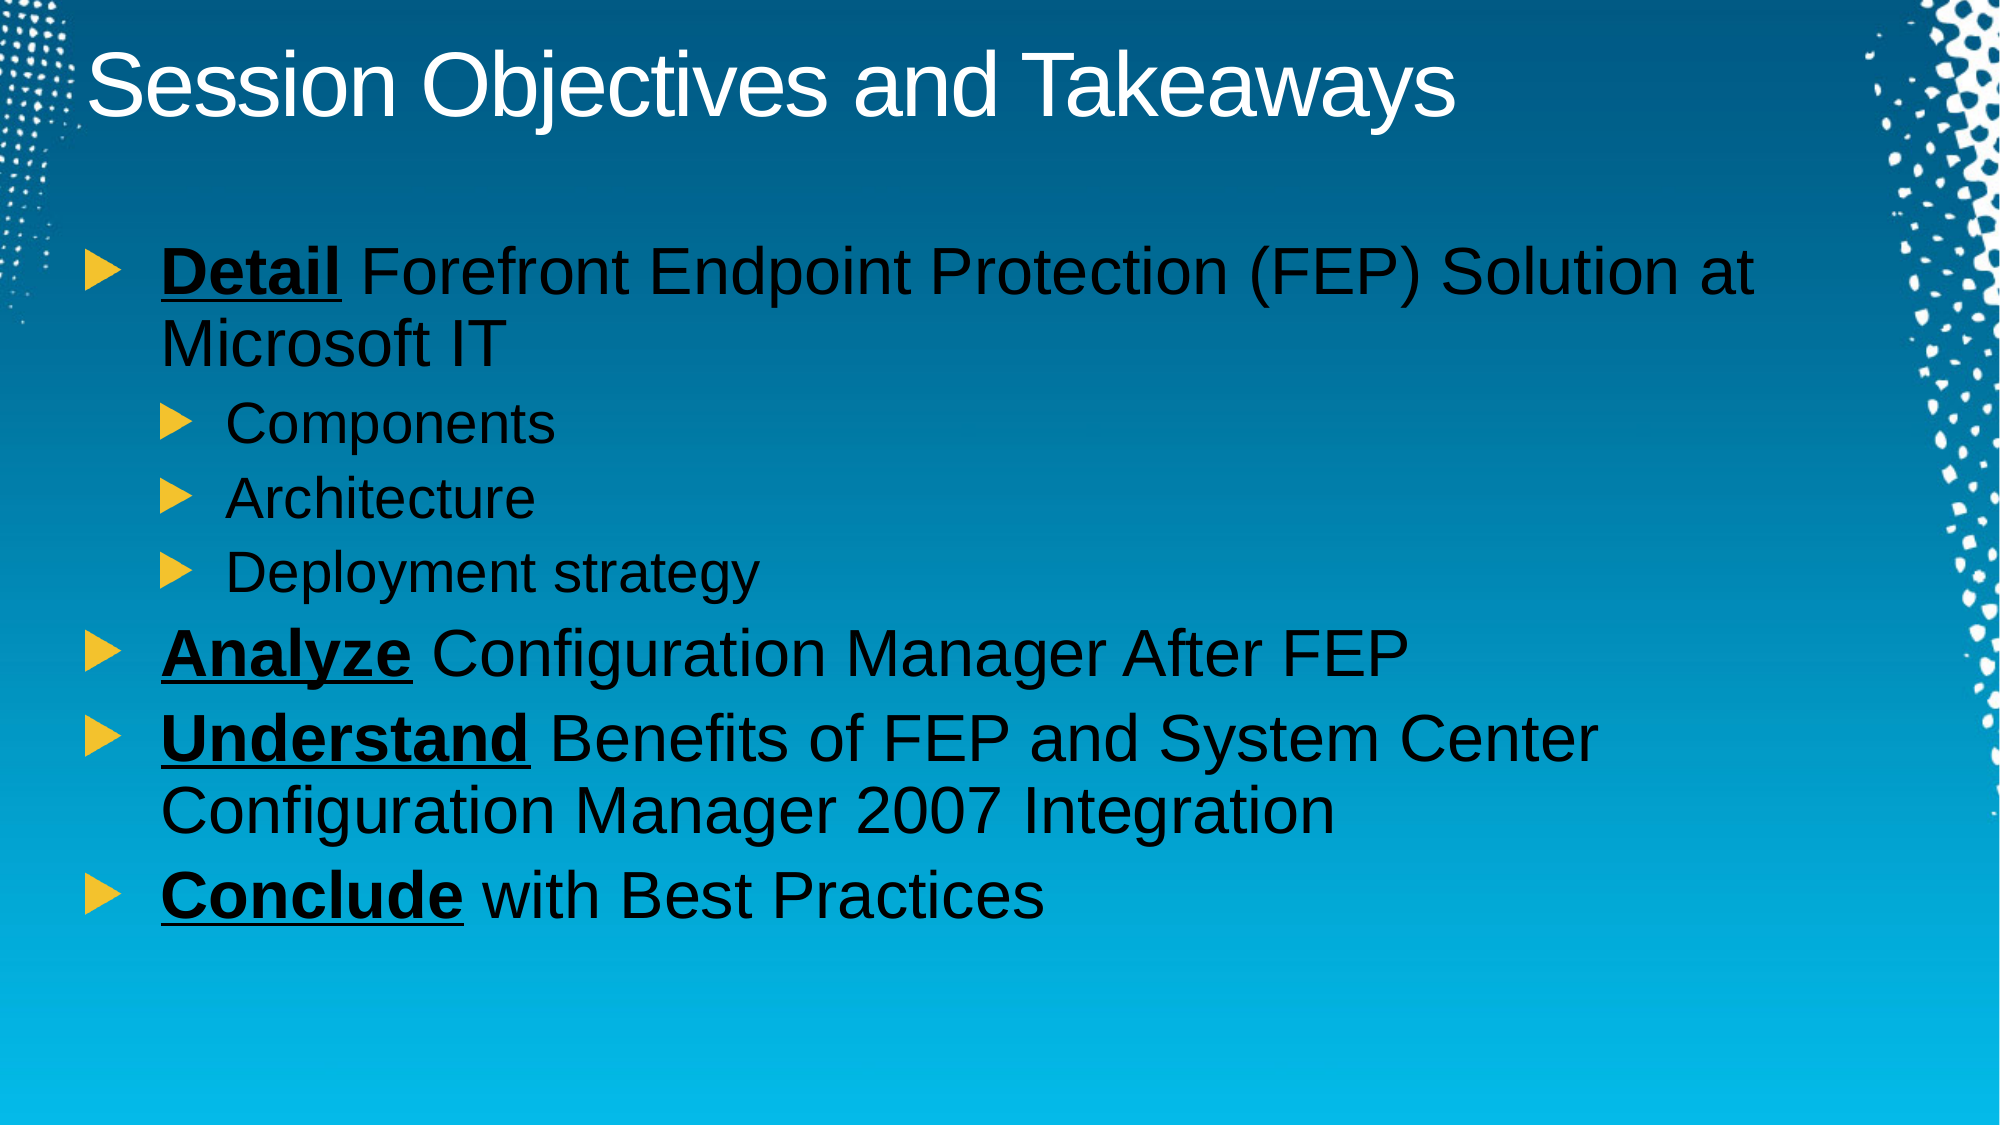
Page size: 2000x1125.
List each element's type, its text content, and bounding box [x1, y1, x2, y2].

picture [161, 479, 190, 512]
picture [1889, 152, 1901, 166]
picture [1963, 535, 1977, 550]
title Session Objectives and Takeaways [85, 37, 1914, 138]
picture [1948, 413, 1958, 424]
list Detail Forefront Endpoint Protection (FEP) Solution at Microsoft IT Components Architecture Deployment strategy Analyze Configuration Manager After FEP Understand Benefits of FEP and System Center Configuration Manager 2007 Integration Conclude with Best Practices [85, 237, 1914, 956]
picture [1932, 235, 1943, 241]
picture [9, 84, 15, 91]
picture [16, 22, 23, 34]
picture [1915, 109, 1924, 119]
picture [1926, 344, 1939, 358]
picture [1929, 27, 1945, 45]
picture [1938, 122, 1950, 133]
picture [47, 0, 57, 10]
picture [86, 250, 119, 289]
picture [1952, 502, 1967, 516]
picture [1955, 557, 1965, 573]
picture [45, 16, 55, 24]
picture [1921, 0, 1934, 8]
picture [1994, 382, 2000, 391]
picture [1983, 404, 1992, 414]
picture [1992, 438, 2000, 448]
picture [6, 97, 12, 105]
picture [1945, 213, 1955, 220]
picture [1963, 589, 1976, 607]
picture [43, 42, 49, 53]
picture [1995, 582, 2000, 595]
picture [1953, 301, 1962, 312]
picture [33, 88, 42, 97]
picture [31, 131, 37, 138]
picture [1911, 223, 1918, 230]
picture [1978, 517, 1987, 527]
picture [17, 129, 23, 136]
picture [1973, 368, 1982, 380]
picture [1963, 335, 1972, 344]
picture [1925, 87, 1941, 99]
picture [3, 10, 11, 18]
picture [1928, 399, 1939, 415]
picture [1925, 141, 1935, 155]
picture [1991, 747, 2000, 765]
picture [1942, 269, 1953, 276]
picture [0, 24, 9, 33]
picture [0, 155, 5, 163]
picture [1982, 714, 1993, 729]
picture [1984, 349, 1992, 357]
picture [1991, 637, 2000, 652]
picture [24, 72, 32, 79]
picture [1914, 164, 1923, 177]
picture [1914, 274, 1920, 291]
picture [161, 404, 190, 438]
picture [86, 874, 119, 913]
picture [1980, 460, 1987, 469]
picture [1969, 625, 1985, 642]
picture [1993, 321, 2000, 339]
picture [1898, 188, 1912, 198]
picture [1958, 445, 1968, 460]
picture [1935, 379, 1948, 391]
picture [1955, 246, 1965, 256]
picture [1968, 481, 1978, 492]
picture [1935, 0, 2000, 306]
picture [1963, 278, 1976, 291]
picture [1942, 465, 1958, 483]
picture [33, 0, 42, 10]
picture [0, 40, 9, 45]
picture [1941, 324, 1952, 332]
picture [10, 69, 17, 78]
picture [1950, 359, 1960, 366]
picture [56, 47, 64, 55]
picture [1990, 492, 2000, 505]
picture [1946, 155, 1961, 167]
picture [1930, 291, 1941, 297]
picture [58, 32, 66, 41]
picture [28, 42, 36, 53]
picture [38, 74, 47, 80]
picture [1981, 604, 2000, 620]
picture [1946, 525, 1956, 533]
picture [1935, 431, 1946, 449]
picture [16, 143, 21, 151]
picture [1970, 426, 1980, 436]
picture [1957, 187, 1971, 200]
picture [55, 62, 62, 69]
picture [33, 116, 40, 124]
picture [18, 0, 29, 6]
picture [1914, 308, 1929, 326]
picture [1892, 212, 1902, 216]
picture [26, 57, 34, 68]
picture [86, 716, 119, 755]
picture [30, 14, 40, 23]
picture [86, 631, 119, 670]
picture [1979, 657, 1995, 676]
picture [54, 76, 60, 83]
picture [1974, 683, 1985, 694]
picture [1972, 312, 1985, 322]
picture [29, 27, 38, 38]
picture [13, 41, 25, 49]
picture [41, 59, 48, 67]
picture [42, 31, 53, 39]
picture [18, 13, 26, 19]
picture [1922, 200, 1934, 207]
picture [1988, 691, 2000, 709]
picture [34, 101, 43, 111]
picture [1935, 177, 1945, 189]
picture [161, 553, 190, 587]
picture [1972, 570, 1986, 583]
picture [1960, 392, 1970, 403]
picture [11, 55, 21, 64]
picture [1920, 257, 1932, 264]
picture [1919, 367, 1930, 378]
picture [1988, 547, 2000, 561]
